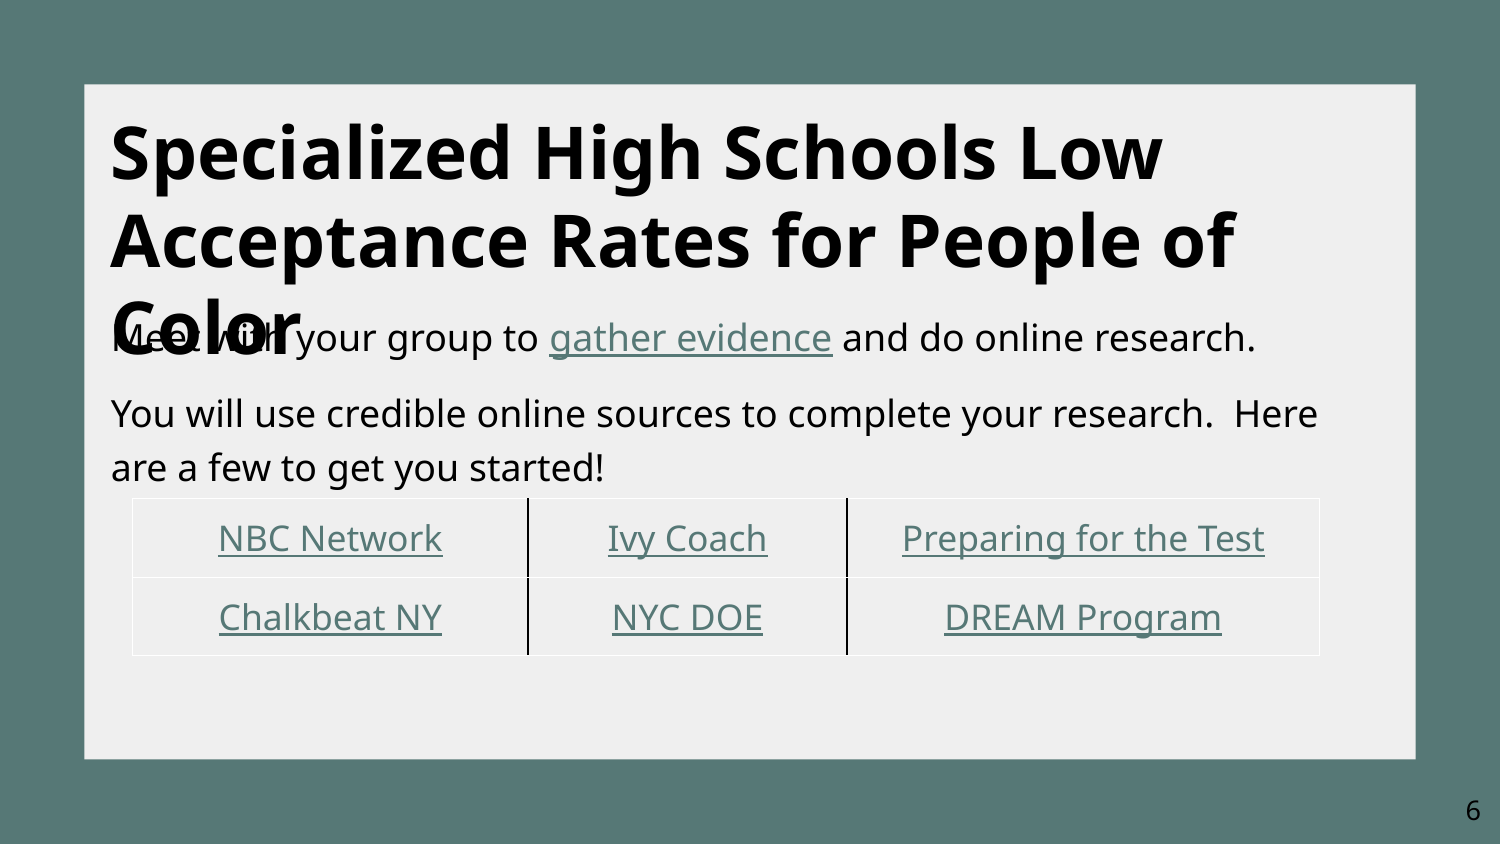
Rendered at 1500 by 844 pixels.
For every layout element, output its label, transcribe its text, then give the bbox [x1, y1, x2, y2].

table_header Preparing for the Test [848, 499, 1319, 577]
table_cell Chalkbeat NY [133, 578, 527, 655]
slide_number 6 [1391, 779, 1482, 844]
table_cell DREAM Program [848, 578, 1319, 655]
table_cell NYC DOE [529, 578, 846, 655]
list Meet with your group to gather evidence and do online research. You will use credible online sources to complete your research. Here are a few to get you started! [110, 304, 1326, 487]
title Specialized High Schools Low Acceptance Rates for People of Color [110, 106, 1370, 304]
table_header Ivy Coach [529, 499, 846, 577]
table_header NBC Network [133, 499, 527, 577]
